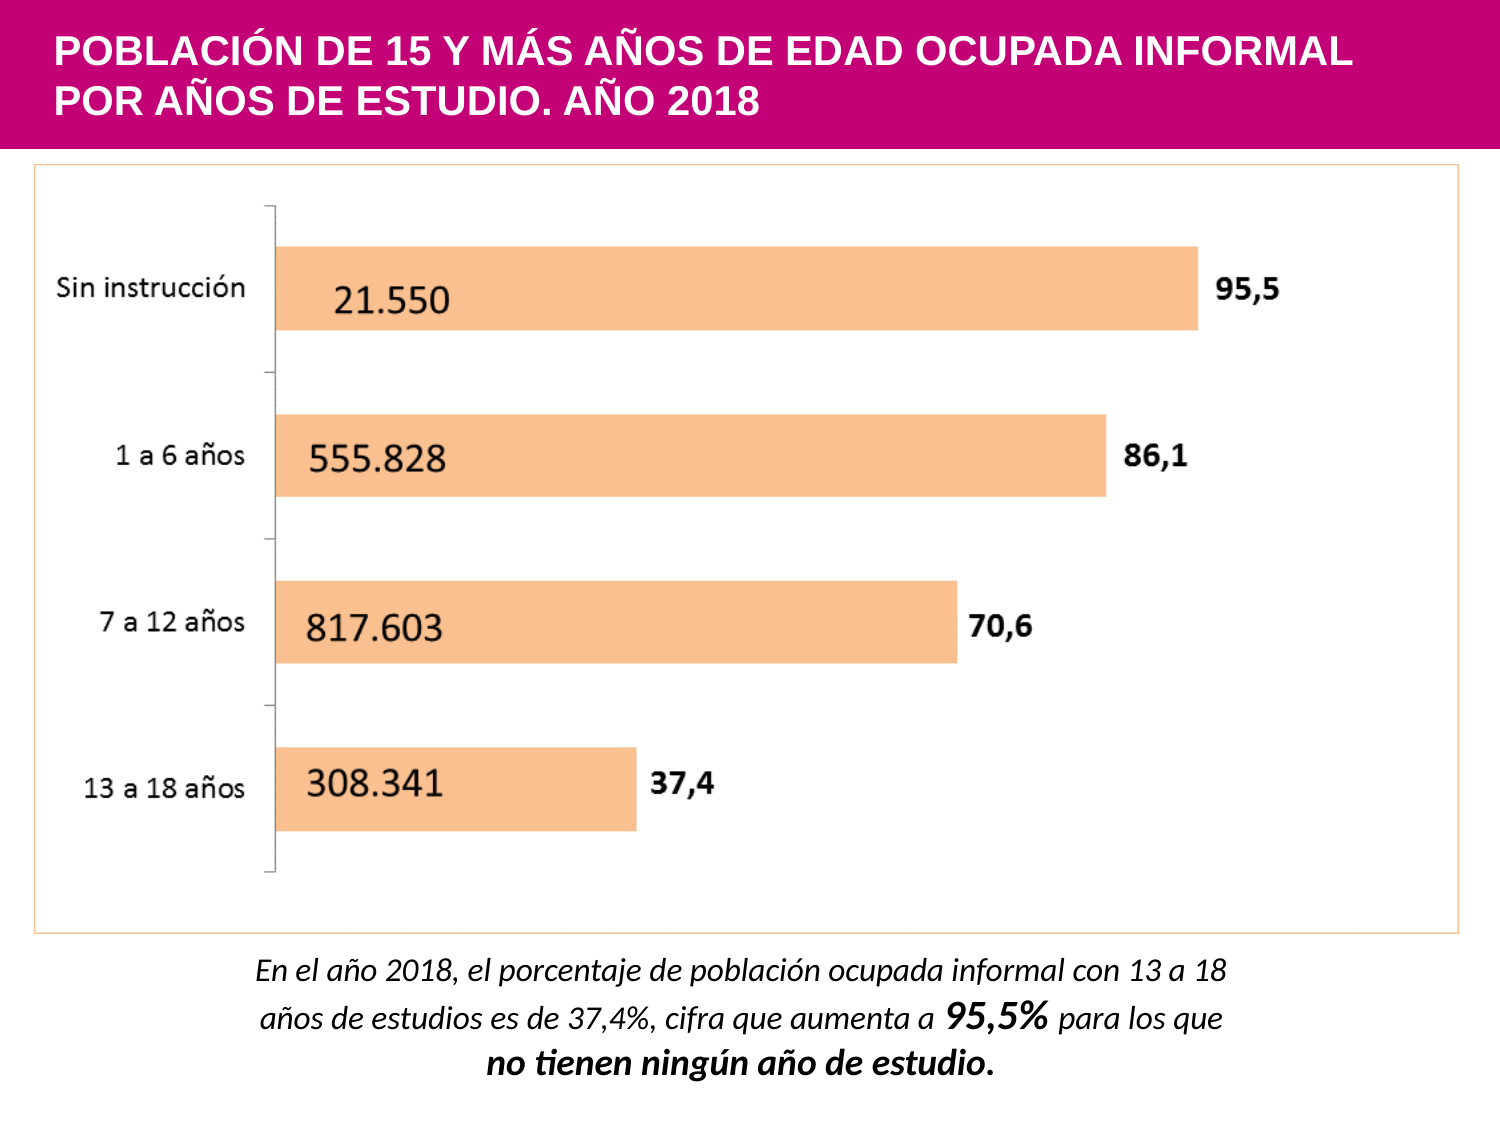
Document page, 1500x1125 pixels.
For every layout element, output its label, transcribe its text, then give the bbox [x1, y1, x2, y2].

picture [0, 0, 1500, 150]
picture [34, 164, 1459, 934]
text_box En el año 2018, el porcentaje de población ocupada informal con 13 a 18 años de estudios es de 37,4%, cifra que aumenta a 95,5% para los que no tienen ningún año de estudio. [233, 941, 1250, 1091]
